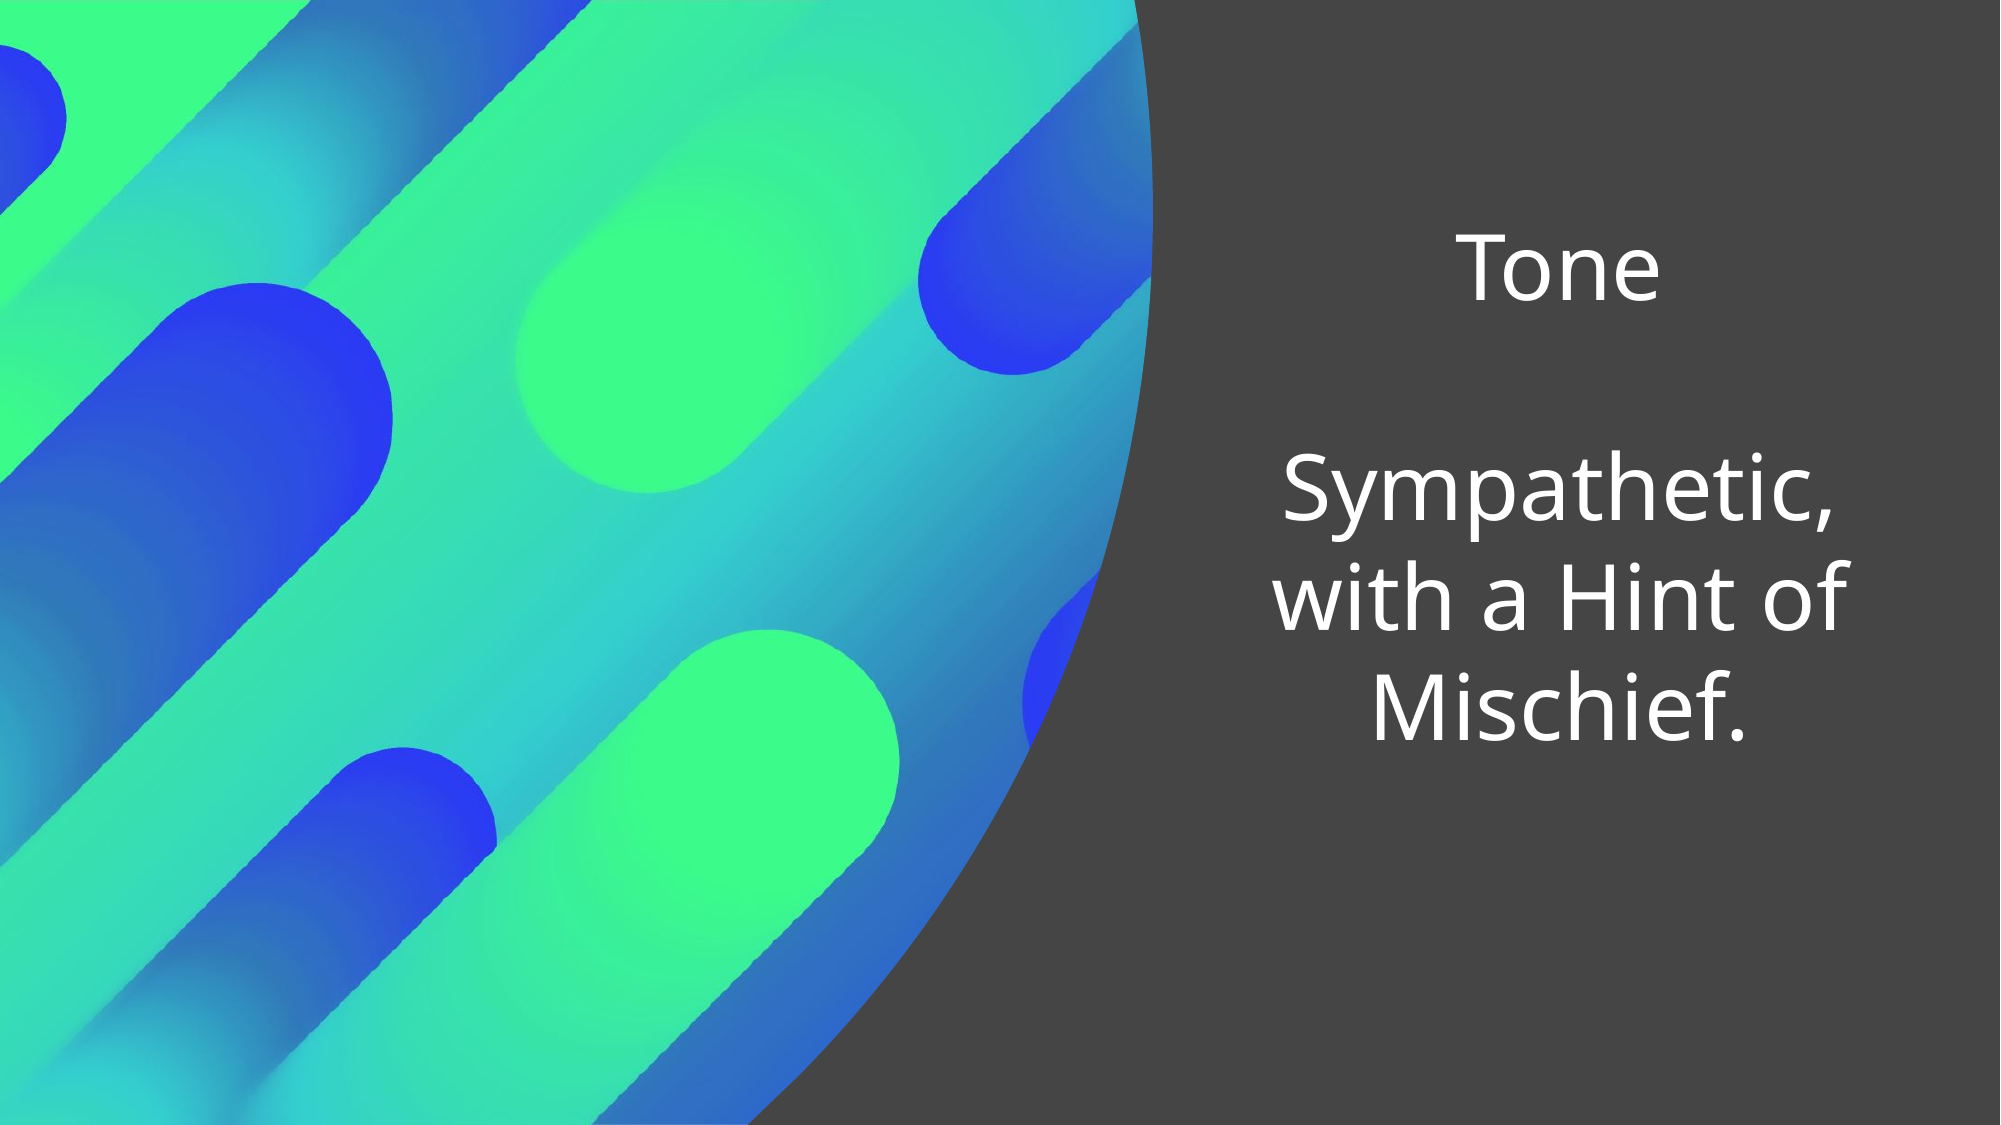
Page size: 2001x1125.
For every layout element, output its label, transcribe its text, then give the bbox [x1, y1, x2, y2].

picture [0, 0, 1154, 1125]
title Tone Sympathetic, with a Hint of Mischief. [1224, 292, 1895, 767]
